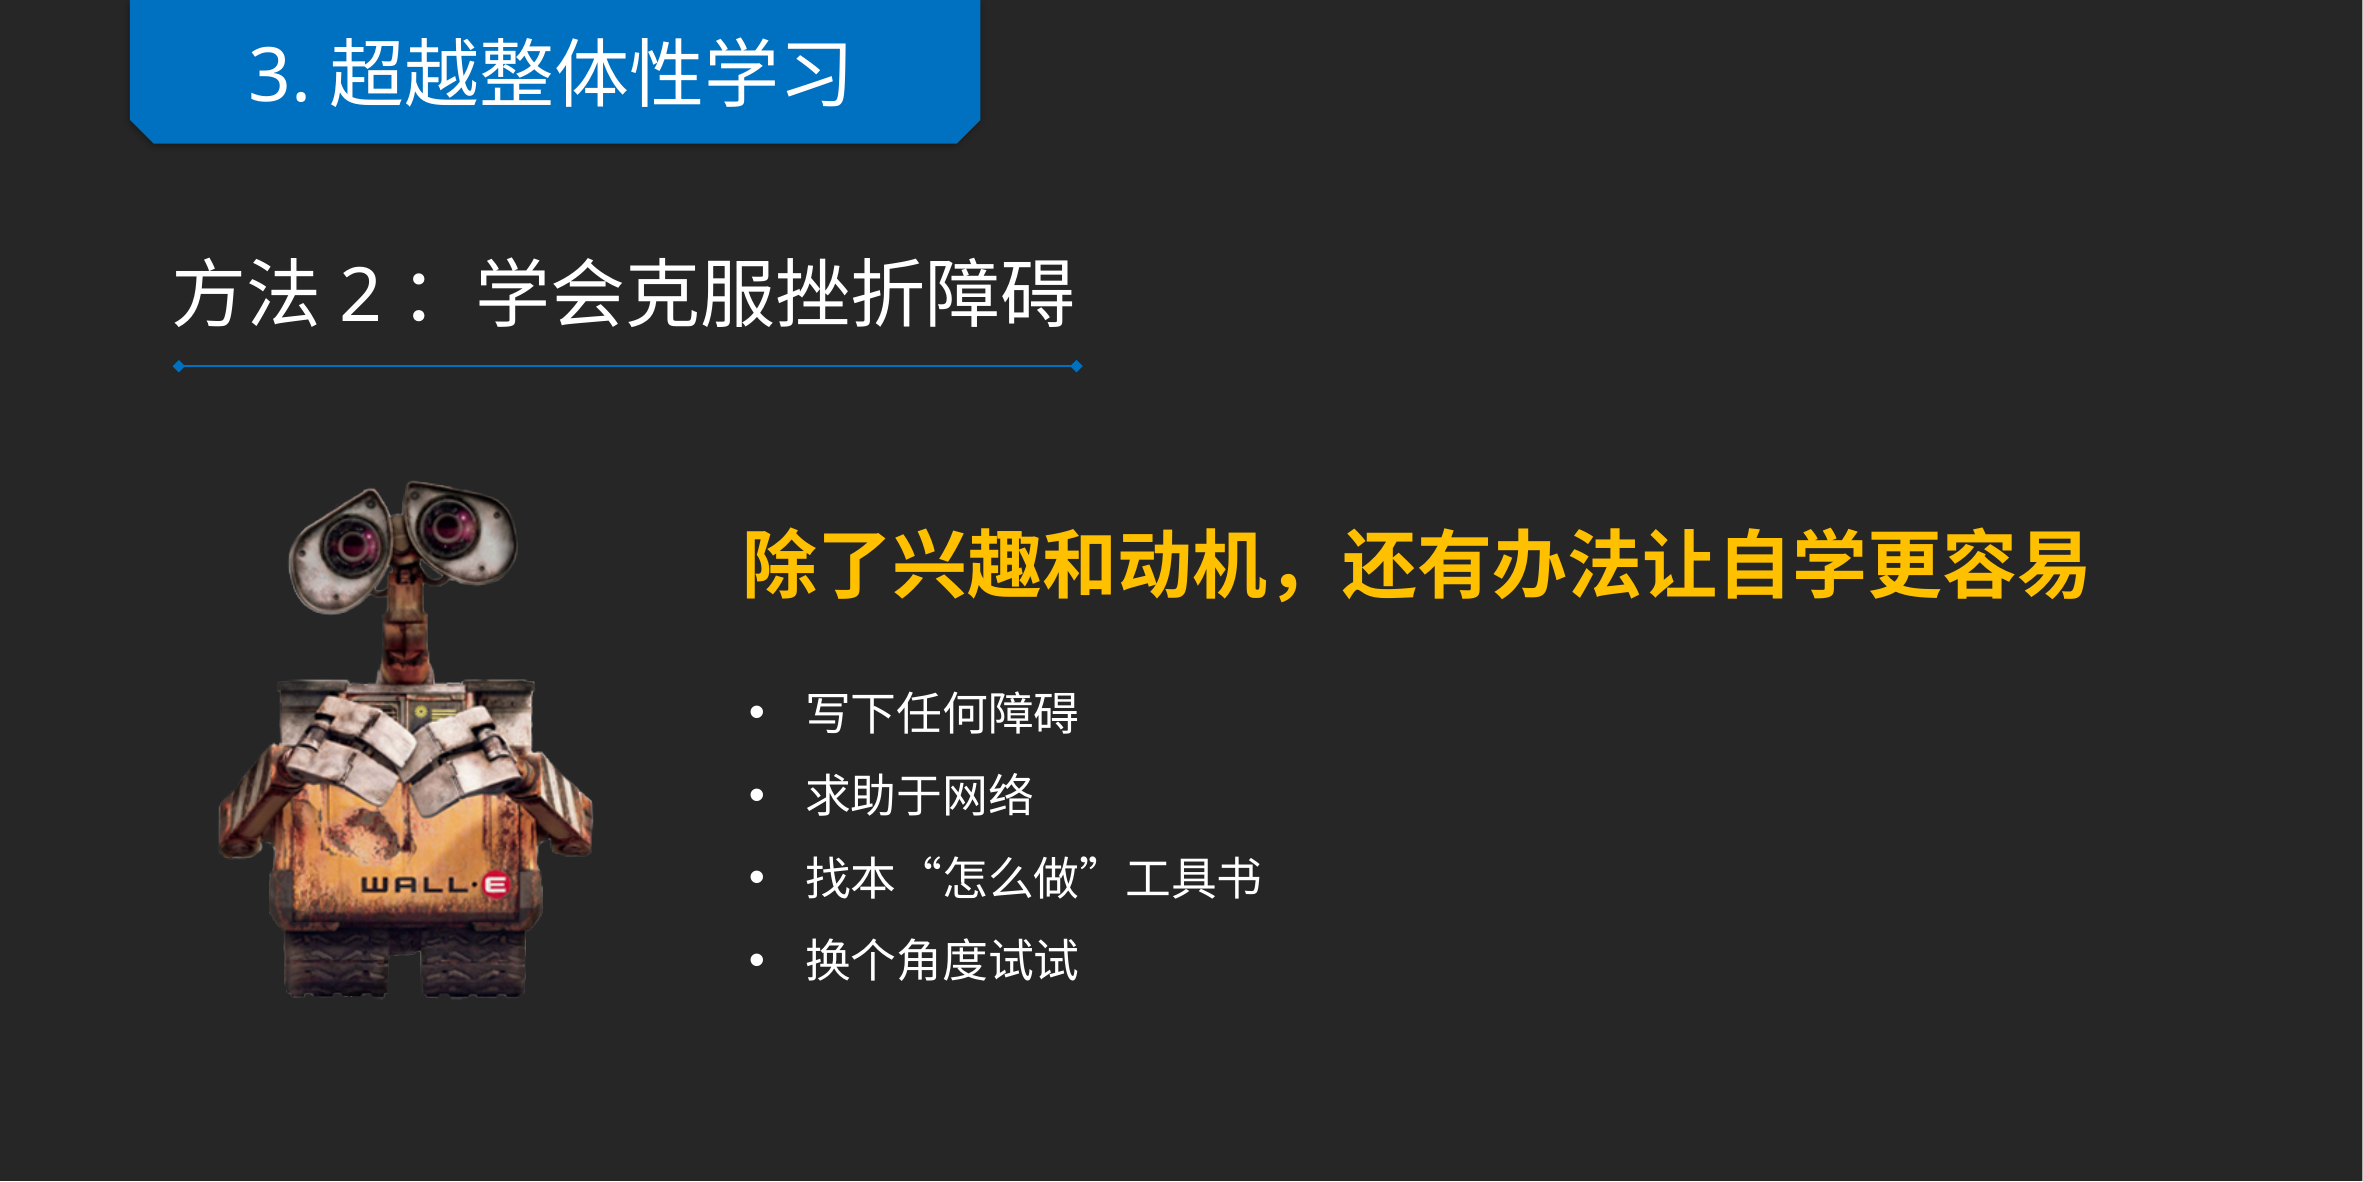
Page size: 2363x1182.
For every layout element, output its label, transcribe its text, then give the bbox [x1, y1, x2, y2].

text_box 方法2：学会克服挫折障碍 [156, 239, 1091, 345]
text_box 写下任何障碍 求助于网络 找本“怎么做”工具书 换个角度试试 [769, 649, 1737, 995]
text_box [129, 0, 982, 145]
text_box 除了兴趣和动机，还有办法让自学更容易 [769, 509, 2280, 615]
picture [46, 386, 764, 1103]
text_box 3.超越整体性学习 [233, 18, 869, 124]
